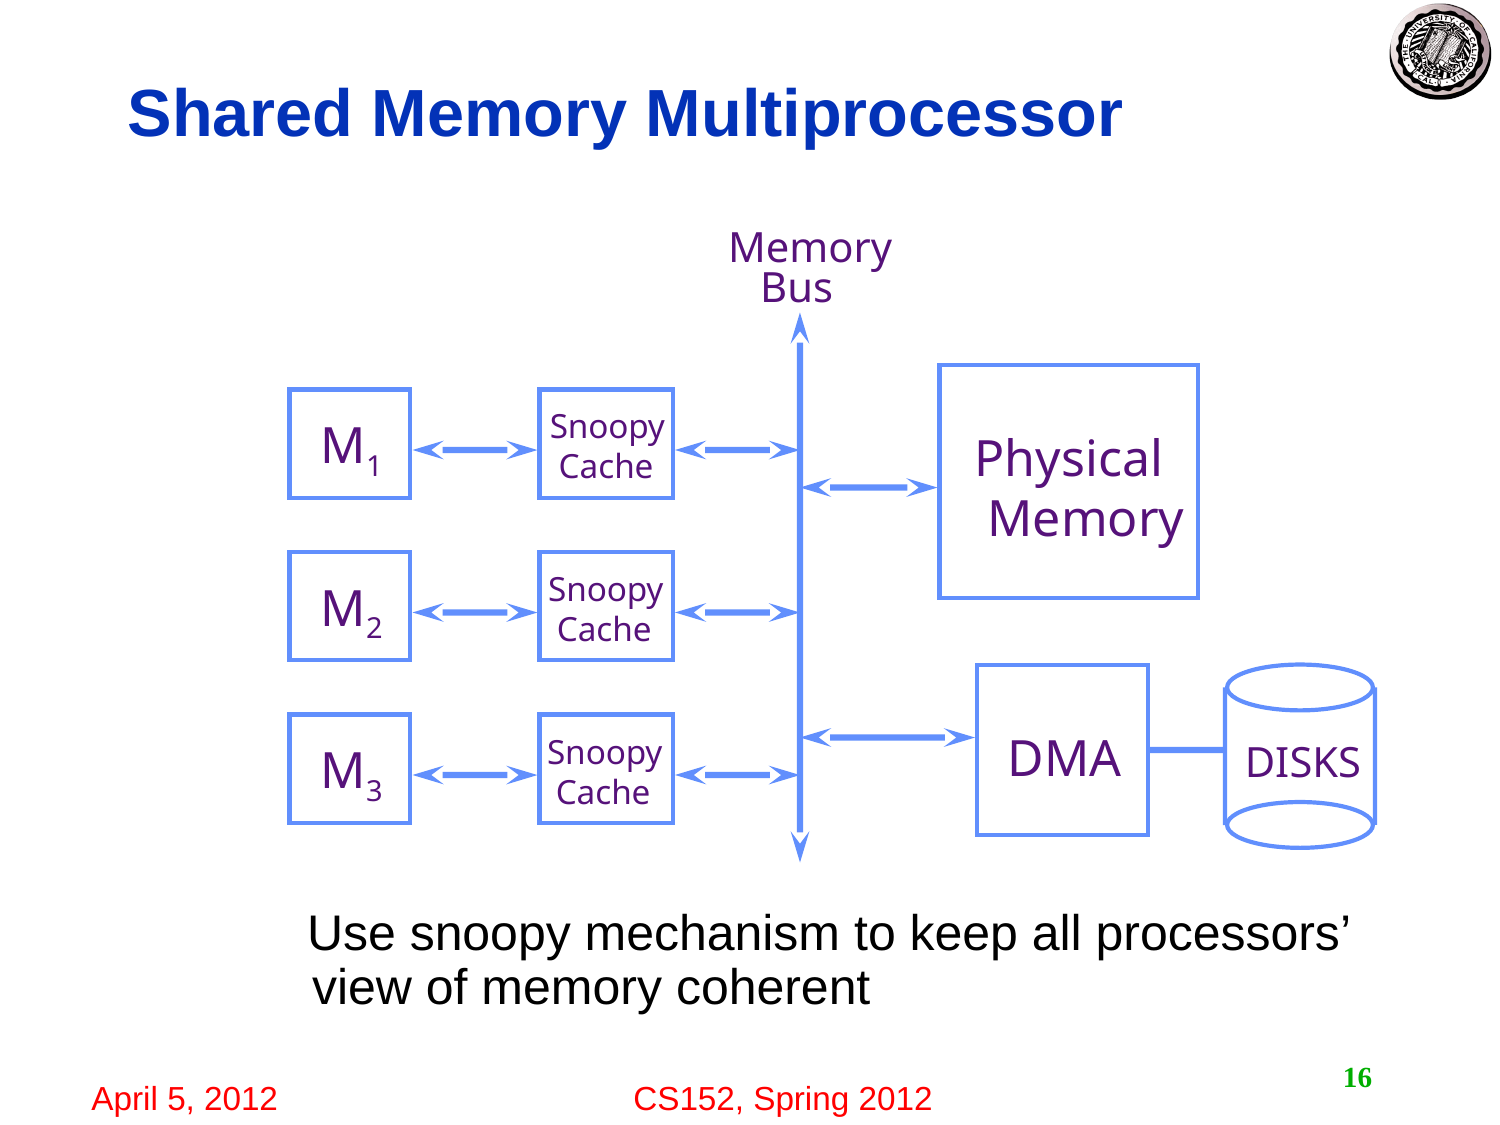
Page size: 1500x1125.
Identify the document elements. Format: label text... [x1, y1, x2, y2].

text_box M2 [305, 568, 398, 653]
text_box [1227, 664, 1373, 711]
text_box [516, 443, 538, 457]
text_box [939, 364, 1198, 598]
text_box M3 [305, 731, 398, 815]
text_box [289, 389, 411, 498]
text_box [539, 819, 673, 823]
text_box [539, 656, 673, 661]
text_box [539, 714, 673, 723]
text_box [412, 768, 434, 782]
text_box Snoopy Cache [534, 398, 681, 493]
text_box [779, 768, 800, 782]
text_box [799, 481, 821, 494]
text_box Memory Bus [712, 222, 908, 318]
text_box [799, 731, 821, 744]
slide_number 16 [1074, 1051, 1388, 1101]
text_box [516, 606, 533, 619]
picture [1378, 0, 1500, 103]
text_box M1 [305, 406, 398, 490]
text_box [539, 552, 673, 560]
title Shared Memory Multiprocessor [112, 53, 1310, 176]
text_box [412, 443, 434, 457]
text_box [779, 606, 800, 619]
text_box [779, 443, 800, 457]
text_box Physical Memory [959, 418, 1200, 554]
text_box [1227, 802, 1373, 848]
text_box [977, 664, 1148, 836]
text_box [516, 768, 532, 782]
text_box Use snoopy mechanism to keep all processors’ view of memory coherent [249, 899, 1425, 1050]
text_box [793, 318, 807, 334]
text_box [539, 389, 673, 398]
text_box [289, 714, 411, 823]
text_box [675, 443, 696, 457]
text_box [680, 606, 696, 619]
text_box [539, 493, 673, 498]
text_box Snoopy Cache [533, 560, 680, 656]
text_box [678, 768, 696, 782]
text_box DMA [992, 718, 1137, 794]
text_box [289, 552, 411, 661]
text_box DISKS [1219, 727, 1377, 793]
text_box [916, 481, 938, 494]
text_box [793, 841, 807, 863]
text_box Snoopy Cache [532, 723, 678, 819]
text_box [954, 731, 976, 744]
text_box [412, 606, 434, 619]
